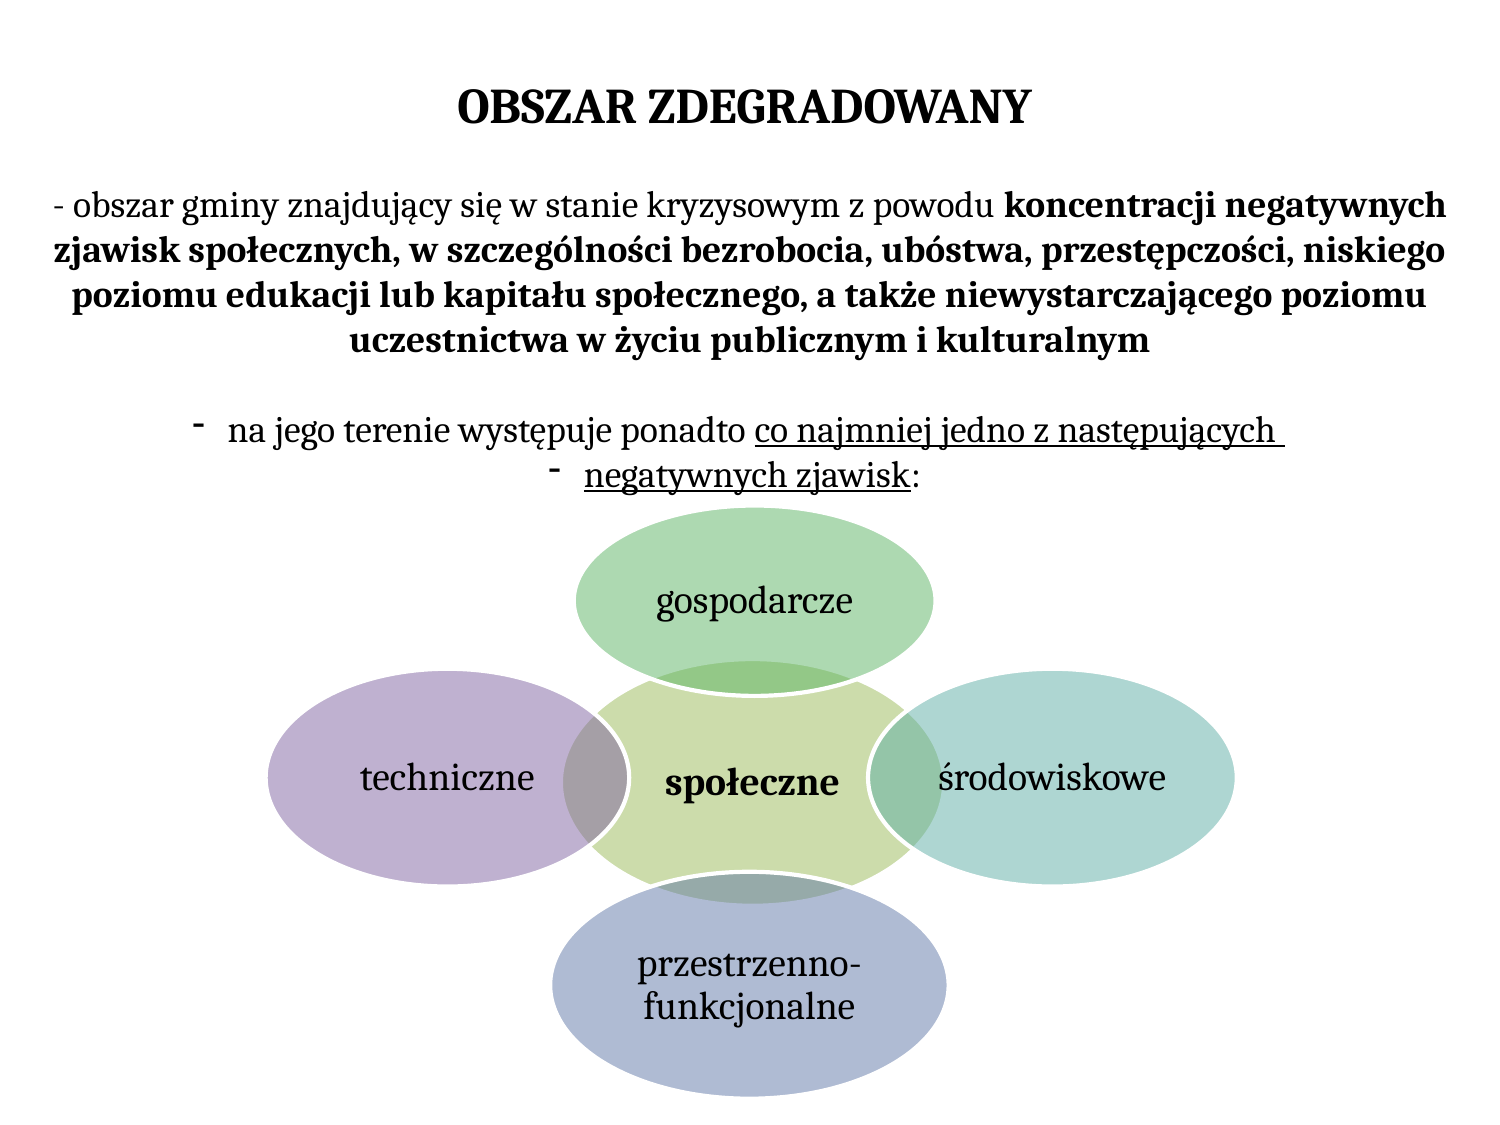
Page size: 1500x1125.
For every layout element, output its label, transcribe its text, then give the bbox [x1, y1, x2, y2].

text_box OBSZAR ZDEGRADOWANY [289, 66, 1201, 142]
text_box - obszar gminy znajdujący się w stanie kryzysowym z powodu koncentracji negatywnych zjawisk społecznych, w szczególności bezrobocia, ubóstwa, przestępczości, niskiego poziomu edukacji lub kapitału społecznego, a także niewystarczającego poziomu uczestnictwa w życiu publicznym i kulturalnym na jego terenie występuje ponadto co najmniej jedno z następujących negatywnych zjawisk: [29, 172, 1471, 503]
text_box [253, 458, 1255, 1125]
